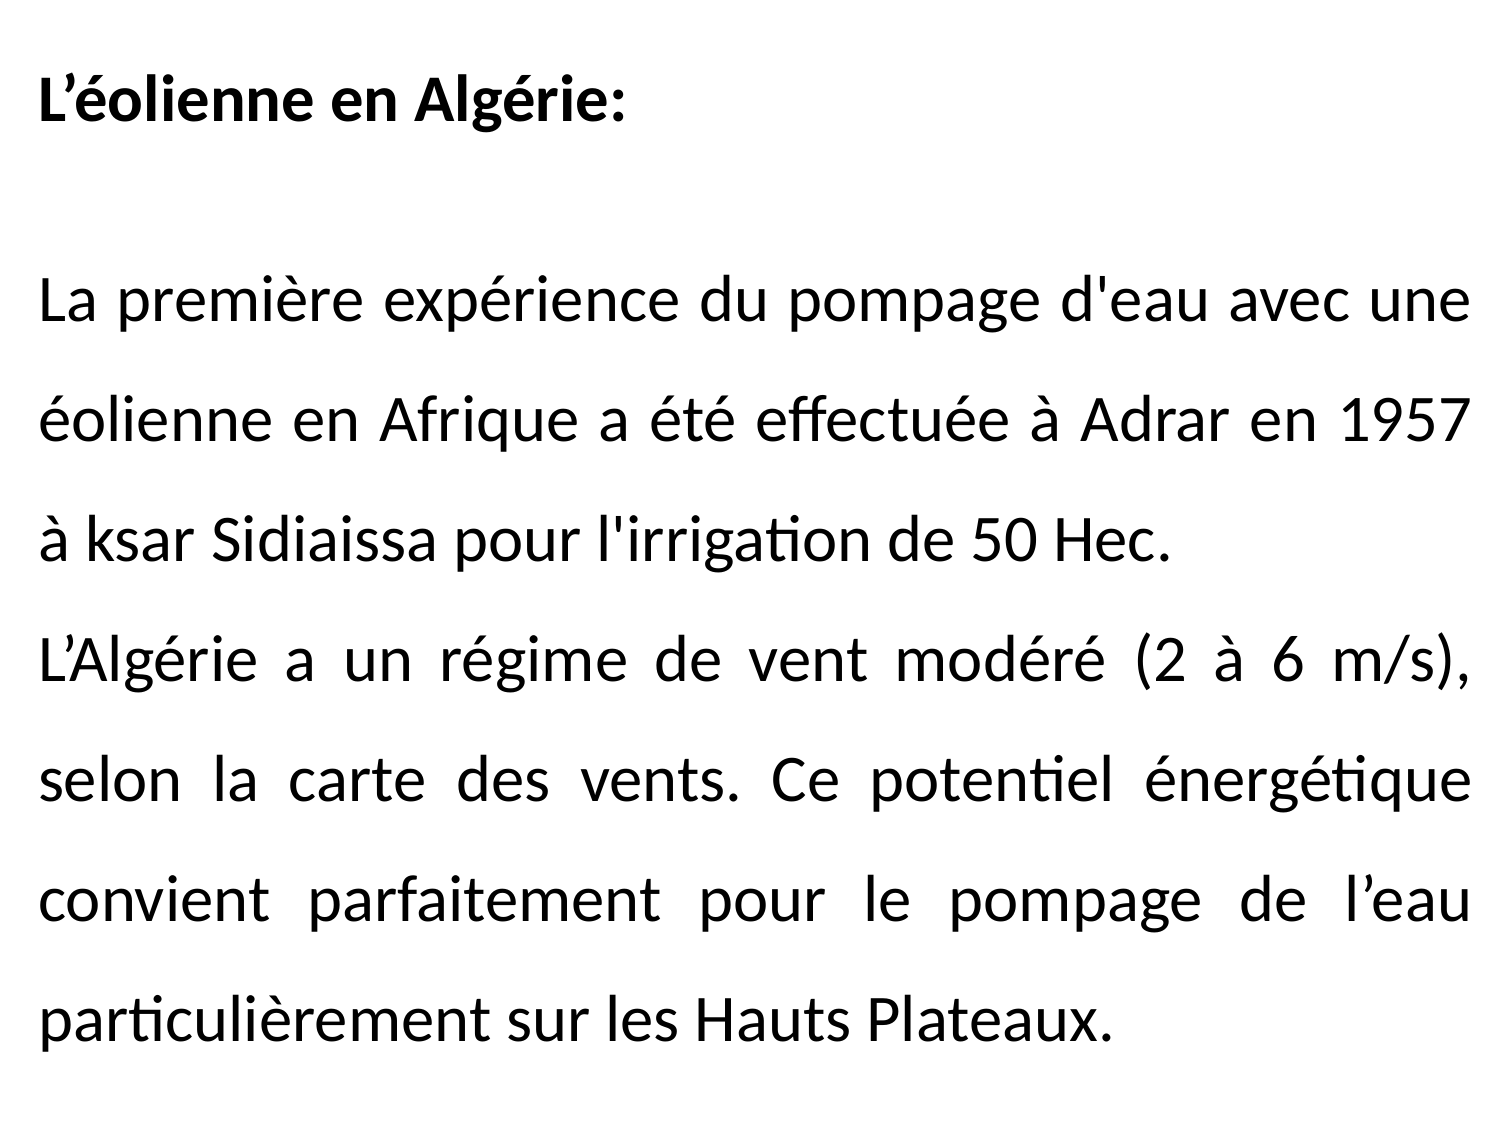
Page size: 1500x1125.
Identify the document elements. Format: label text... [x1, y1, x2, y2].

text_box L’éolienne en Algérie: La première expérience du pompage d'eau avec une éolienne en Afrique a été effectuée à Adrar en 1957 à ksar Sidiaissa pour l'irrigation de 50 Hec. L’Algérie a un régime de vent modéré (2 à 6 m/s), selon la carte des vents. Ce potentiel énergétique convient parfaitement pour le pompage de l’eau particulièrement sur les Hauts Plateaux. [23, 7, 1489, 1062]
